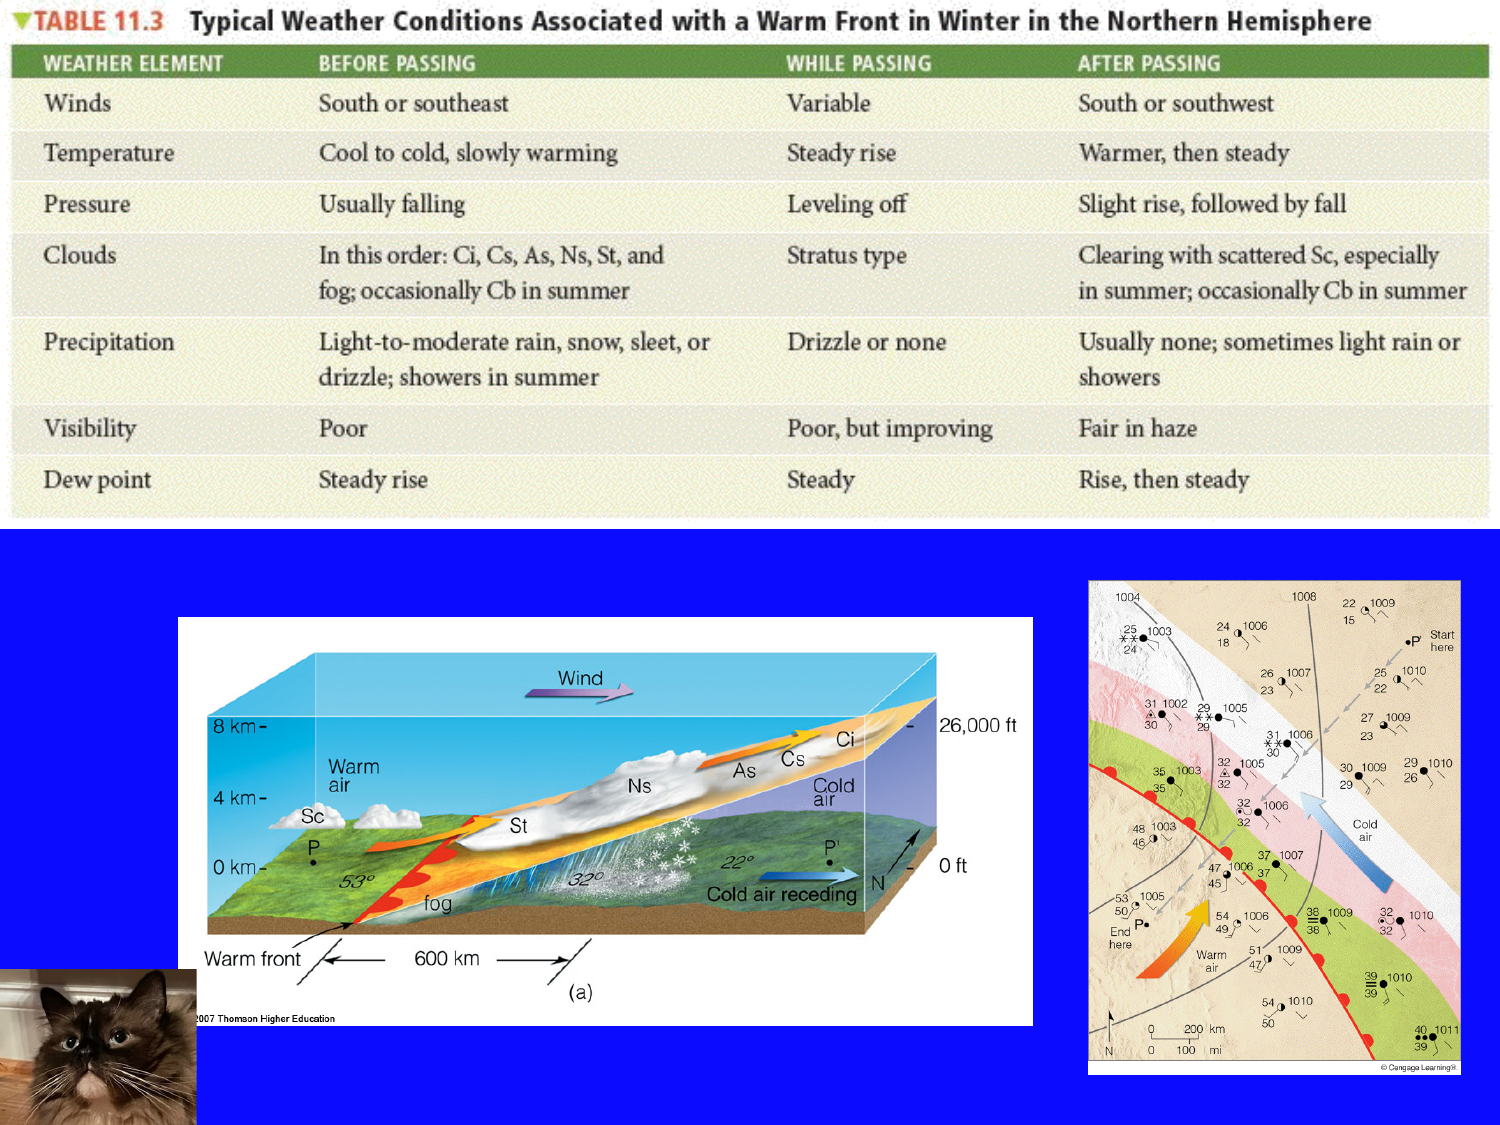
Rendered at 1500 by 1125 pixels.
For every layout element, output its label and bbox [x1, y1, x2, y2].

picture [0, 0, 1500, 529]
picture [0, 617, 1033, 1125]
picture [1088, 580, 1461, 1075]
